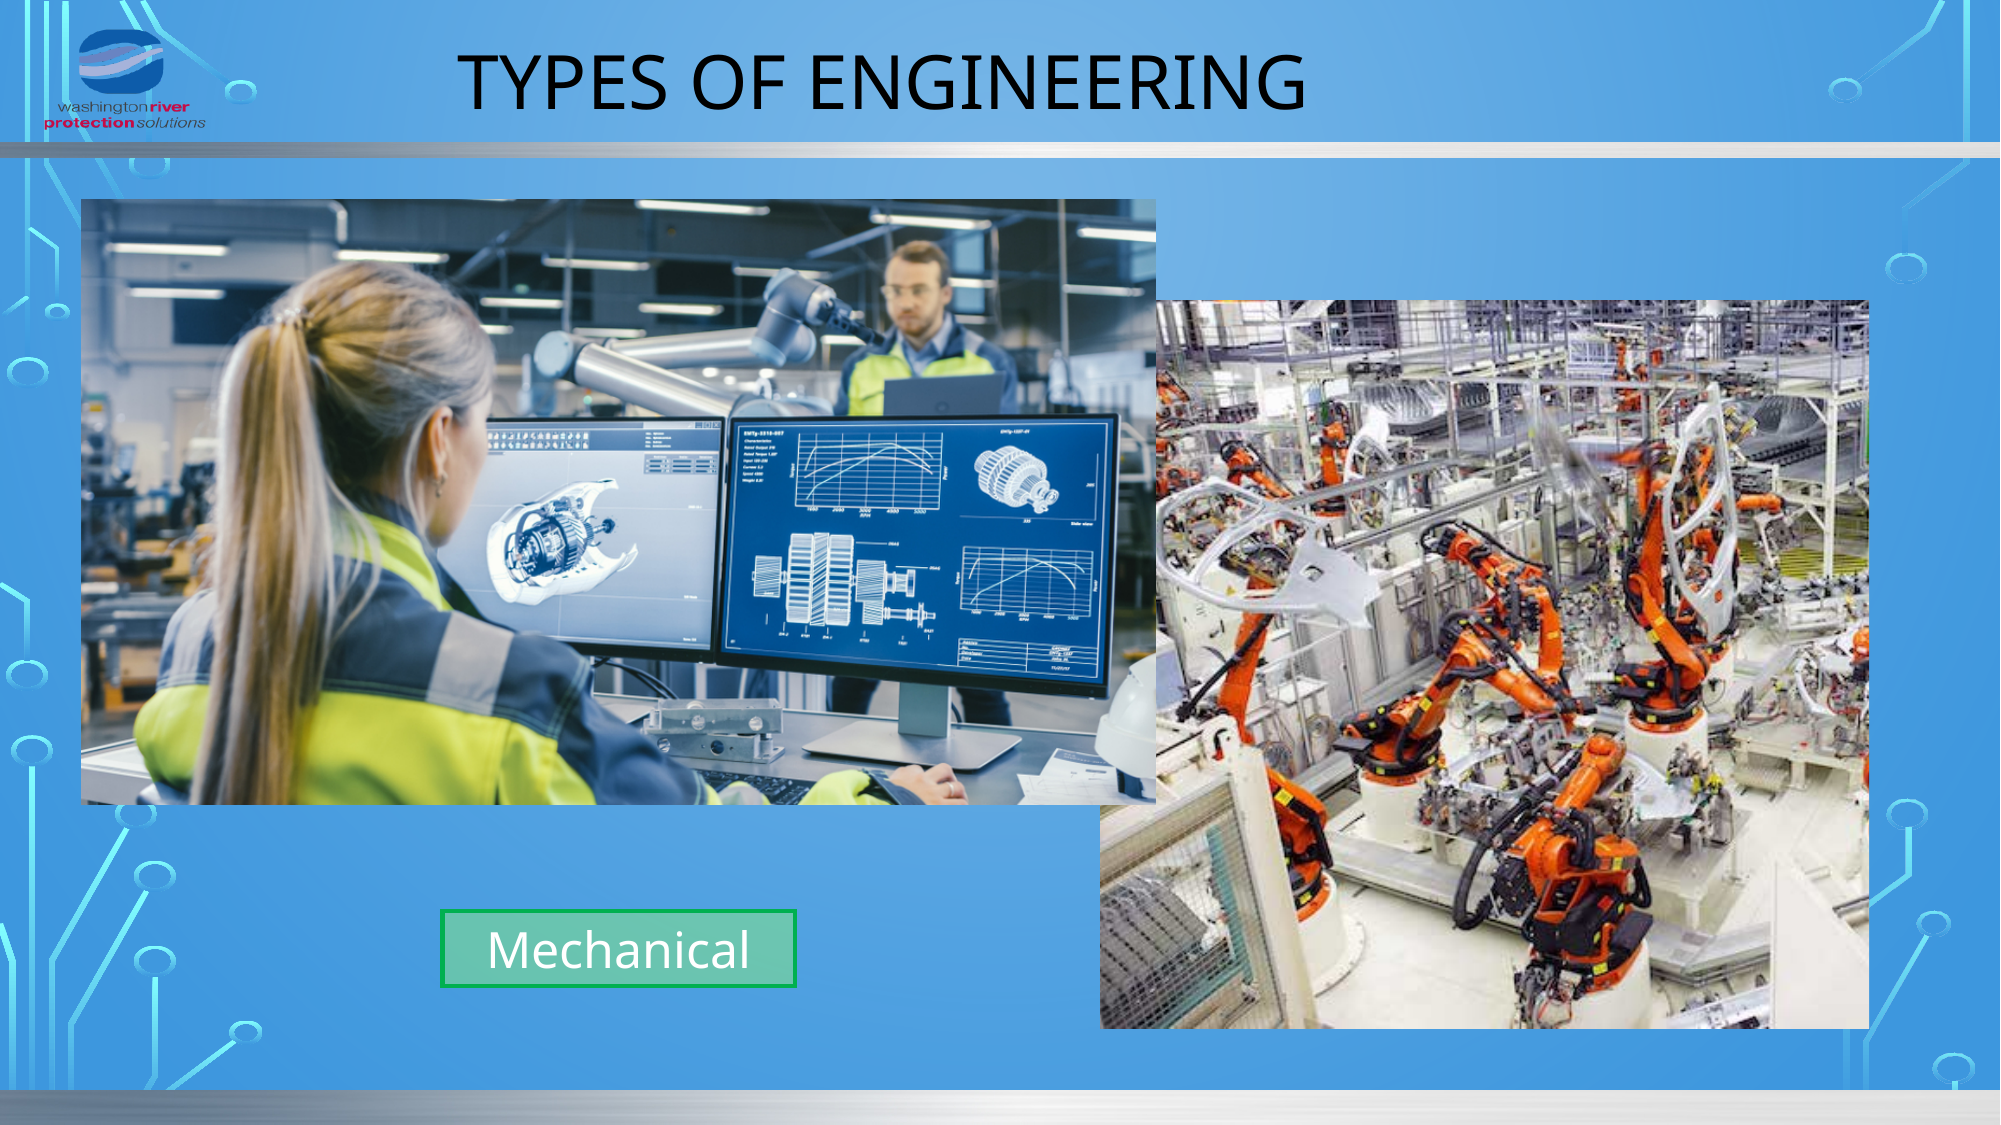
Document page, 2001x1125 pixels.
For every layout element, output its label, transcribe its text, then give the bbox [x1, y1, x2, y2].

picture [81, 199, 1870, 1030]
text_box Mechanical [442, 911, 796, 986]
picture [0, 1090, 2000, 1125]
picture [0, 142, 2000, 158]
title Types of engineering [442, 15, 1662, 156]
picture [36, 25, 213, 134]
